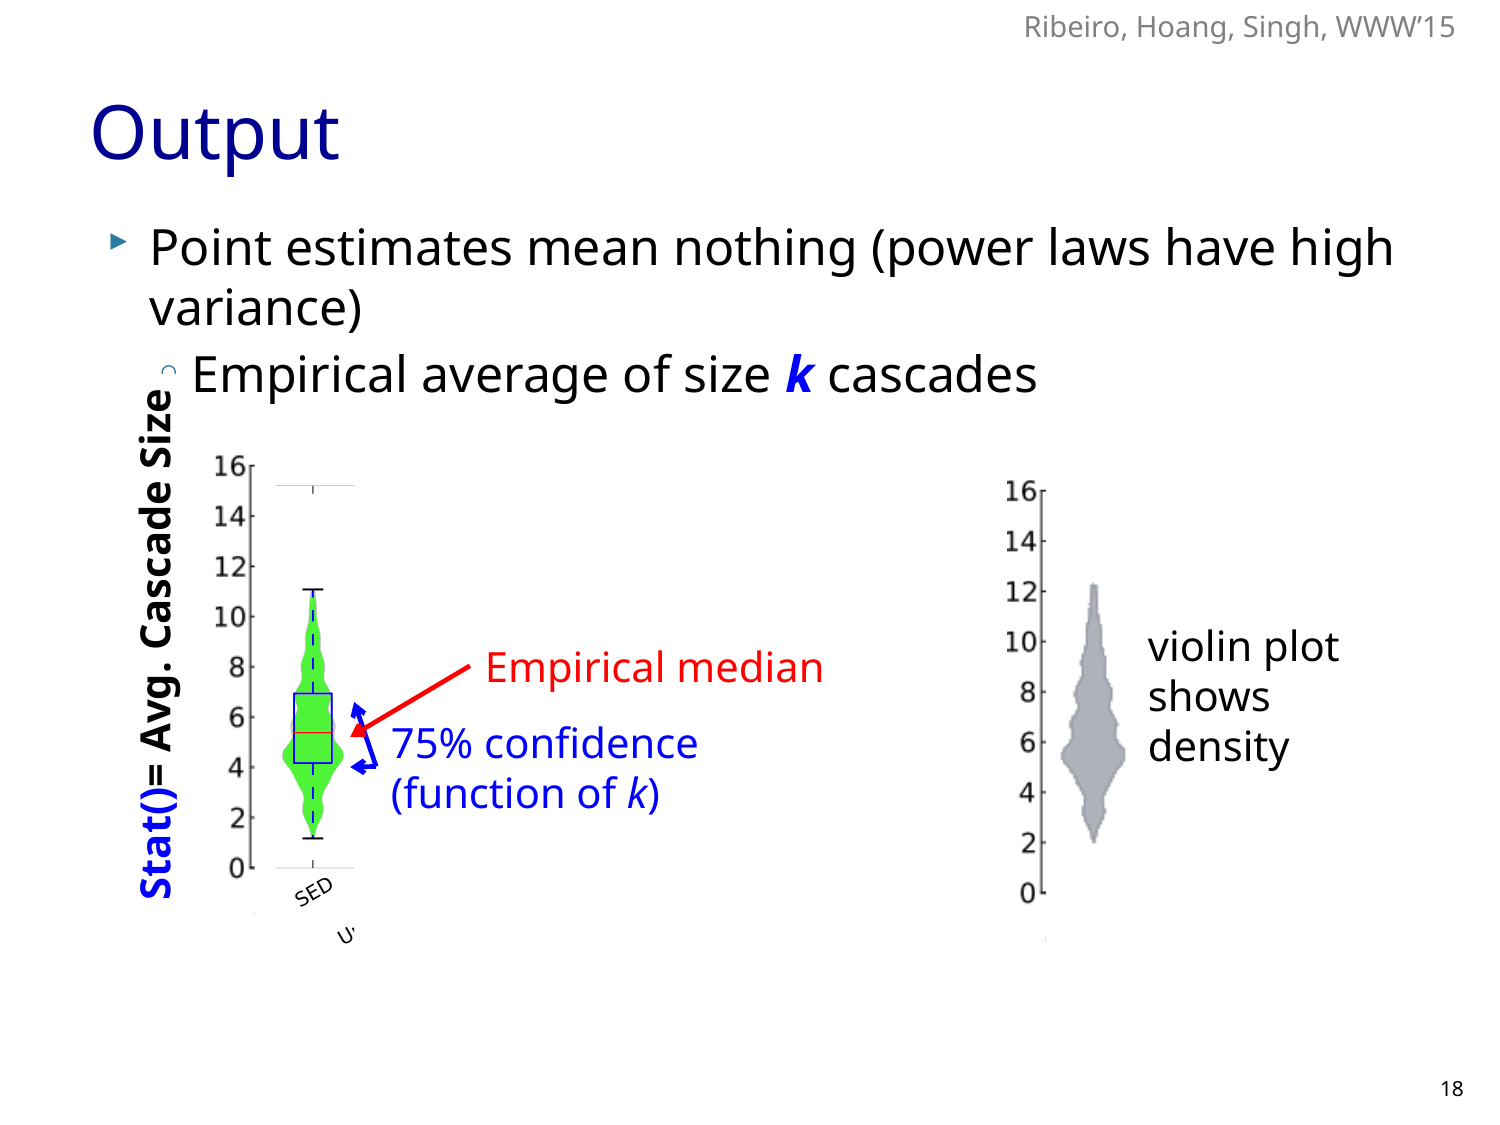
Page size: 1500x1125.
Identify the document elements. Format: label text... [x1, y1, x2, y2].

list Point estimates mean nothing (power laws have high variance) Empirical average of size k cascades [75, 208, 1425, 458]
picture [274, 450, 355, 954]
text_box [353, 751, 398, 766]
title Output [75, 83, 1425, 177]
picture [215, 432, 255, 924]
text_box 75% confidence (function of k) [376, 709, 714, 824]
picture [869, 457, 1321, 949]
text_box Empirical median [469, 633, 840, 699]
text_box violin plot shows density [1327, 612, 1355, 777]
text_box Stat()= Avg. Cascade Size [121, 373, 187, 962]
slide_number 18 [1418, 1051, 1479, 1112]
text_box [349, 665, 500, 738]
